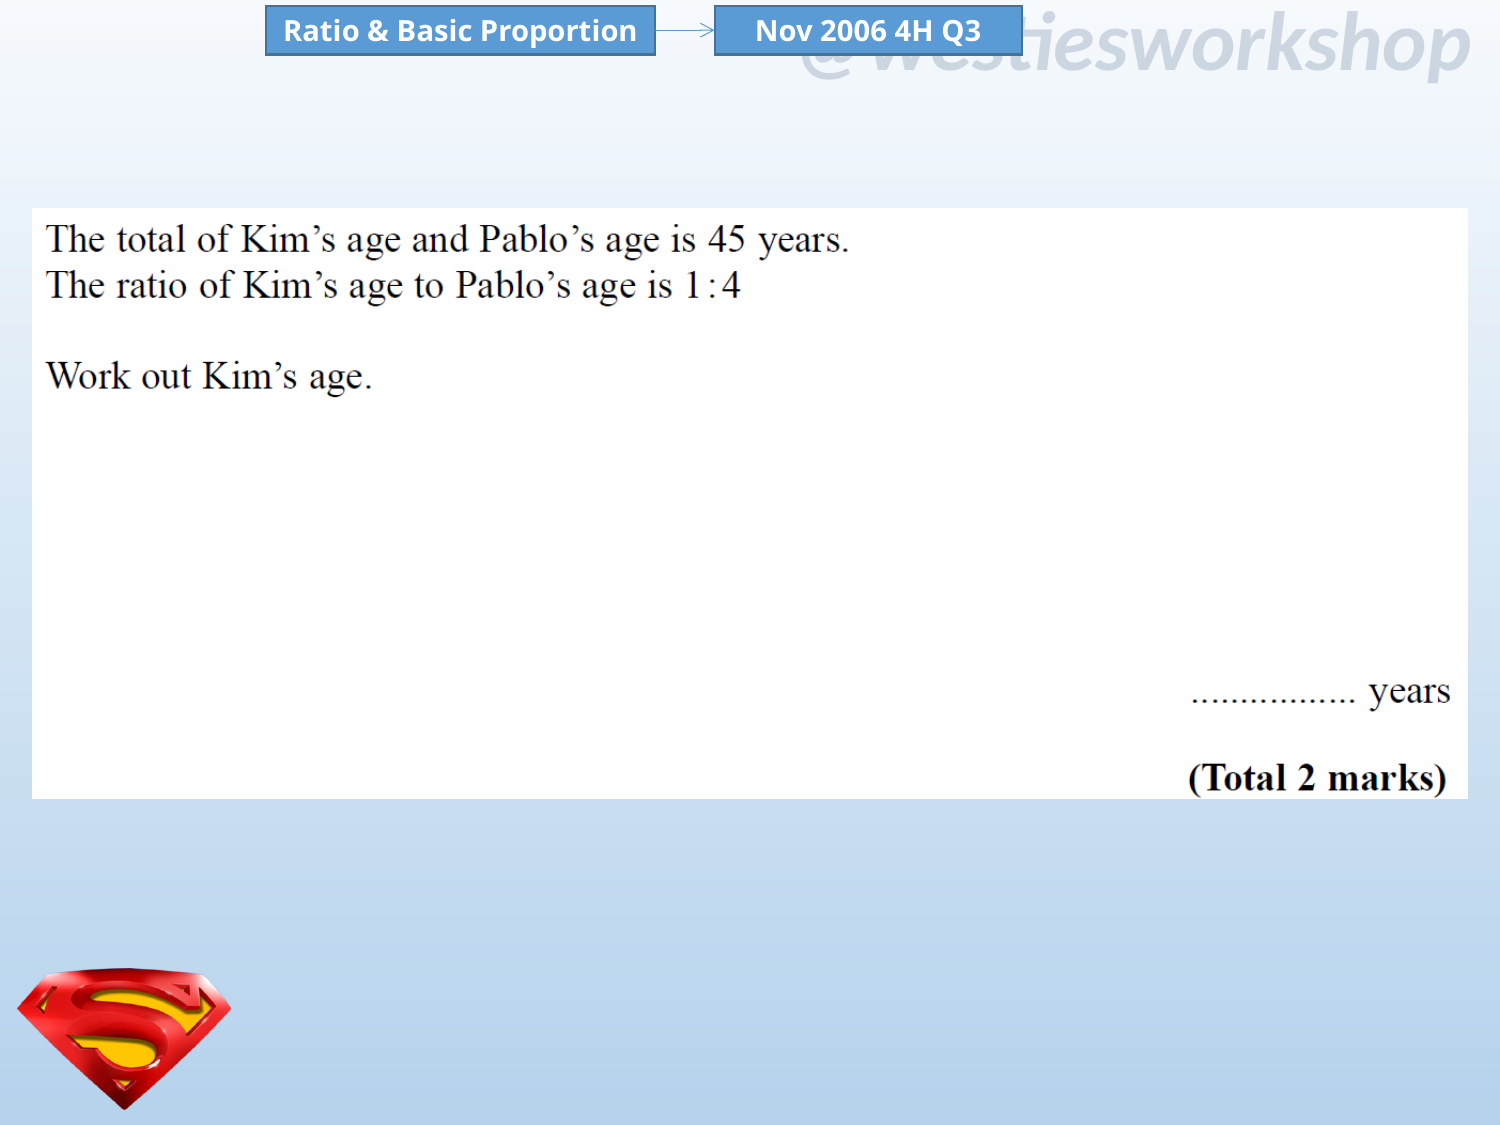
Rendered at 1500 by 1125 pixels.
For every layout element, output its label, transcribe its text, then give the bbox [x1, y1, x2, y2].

text_box Nov 2006 4H Q3 [714, 5, 1023, 56]
text_box Ratio & Basic Proportion [265, 5, 656, 56]
picture [17, 968, 231, 1110]
picture [32, 208, 1468, 799]
